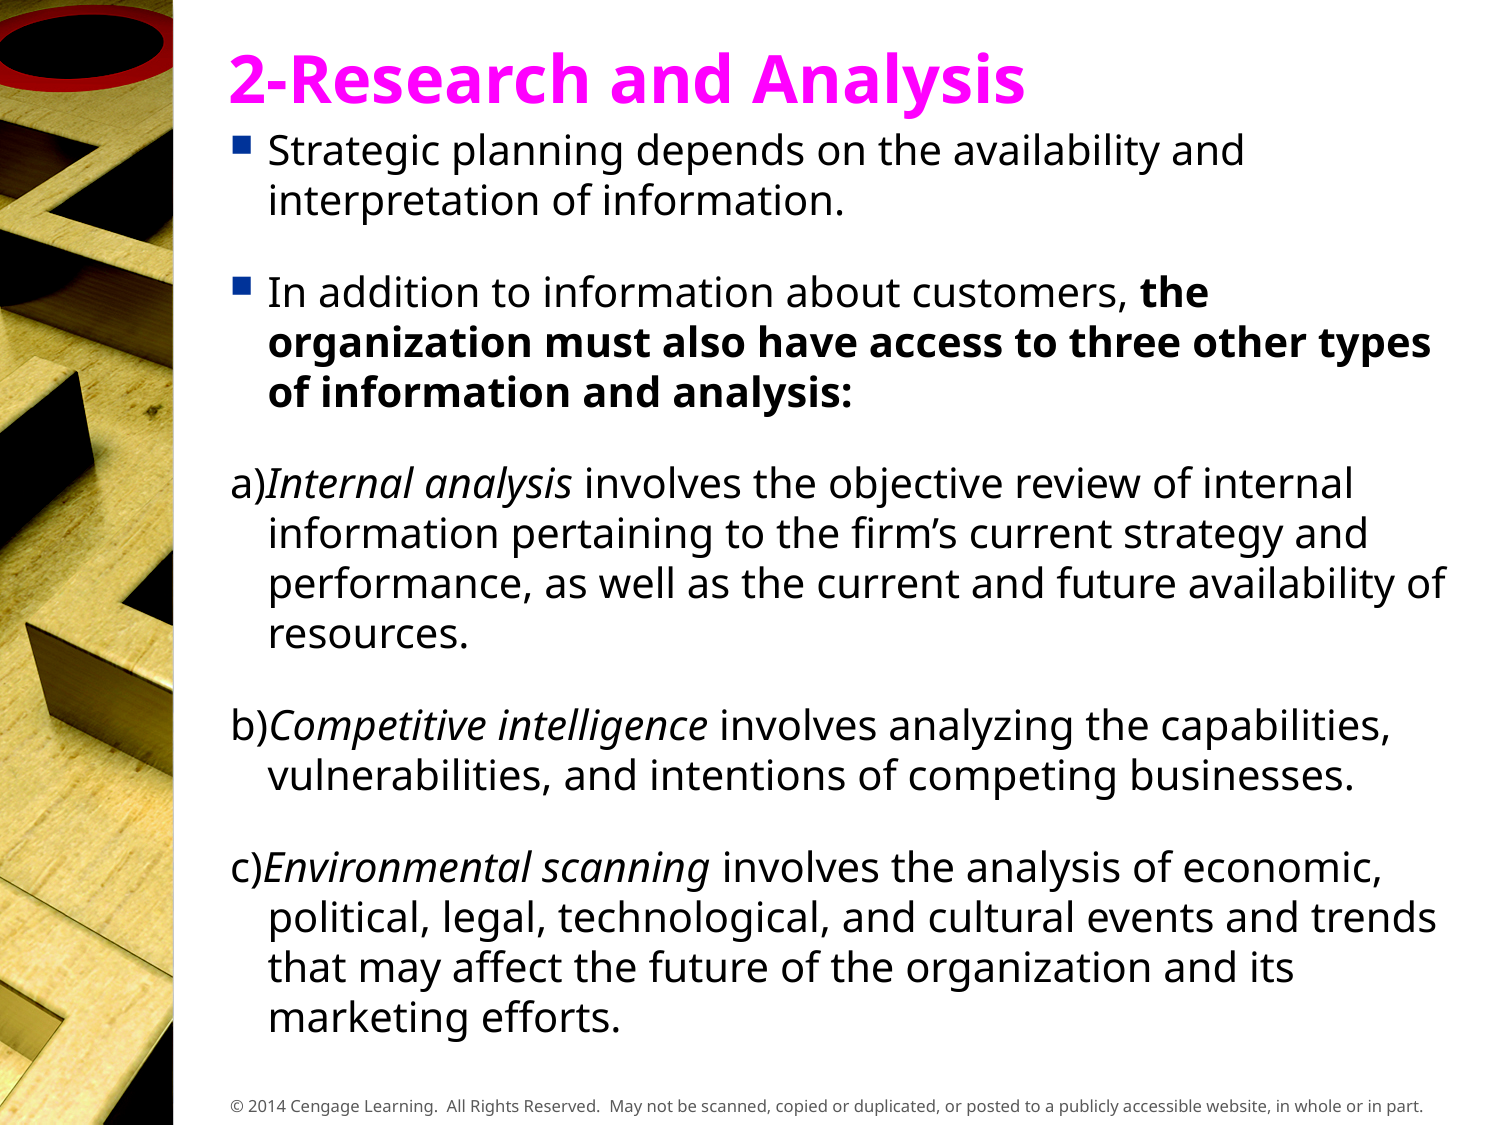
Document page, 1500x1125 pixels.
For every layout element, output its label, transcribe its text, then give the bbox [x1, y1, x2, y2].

title 2-Research and Analysis [213, 29, 1454, 150]
list Strategic planning depends on the availability and interpretation of information. In addition to information about customers, the organization must also have access to three other types of information and analysis: a)Internal analysis involves the objective review of internal information pertaining to the firm’s current strategy and performance, as well as the current and future availability of resources. b)Competitive intelligence involves analyzing the capabilities, vulnerabilities, and intentions of competing businesses. c)Environmental scanning involves the analysis of economic, political, legal, technological, and cultural events and trends that may affect the future of the organization and its marketing efforts. [215, 116, 1478, 981]
picture [0, 0, 174, 1125]
